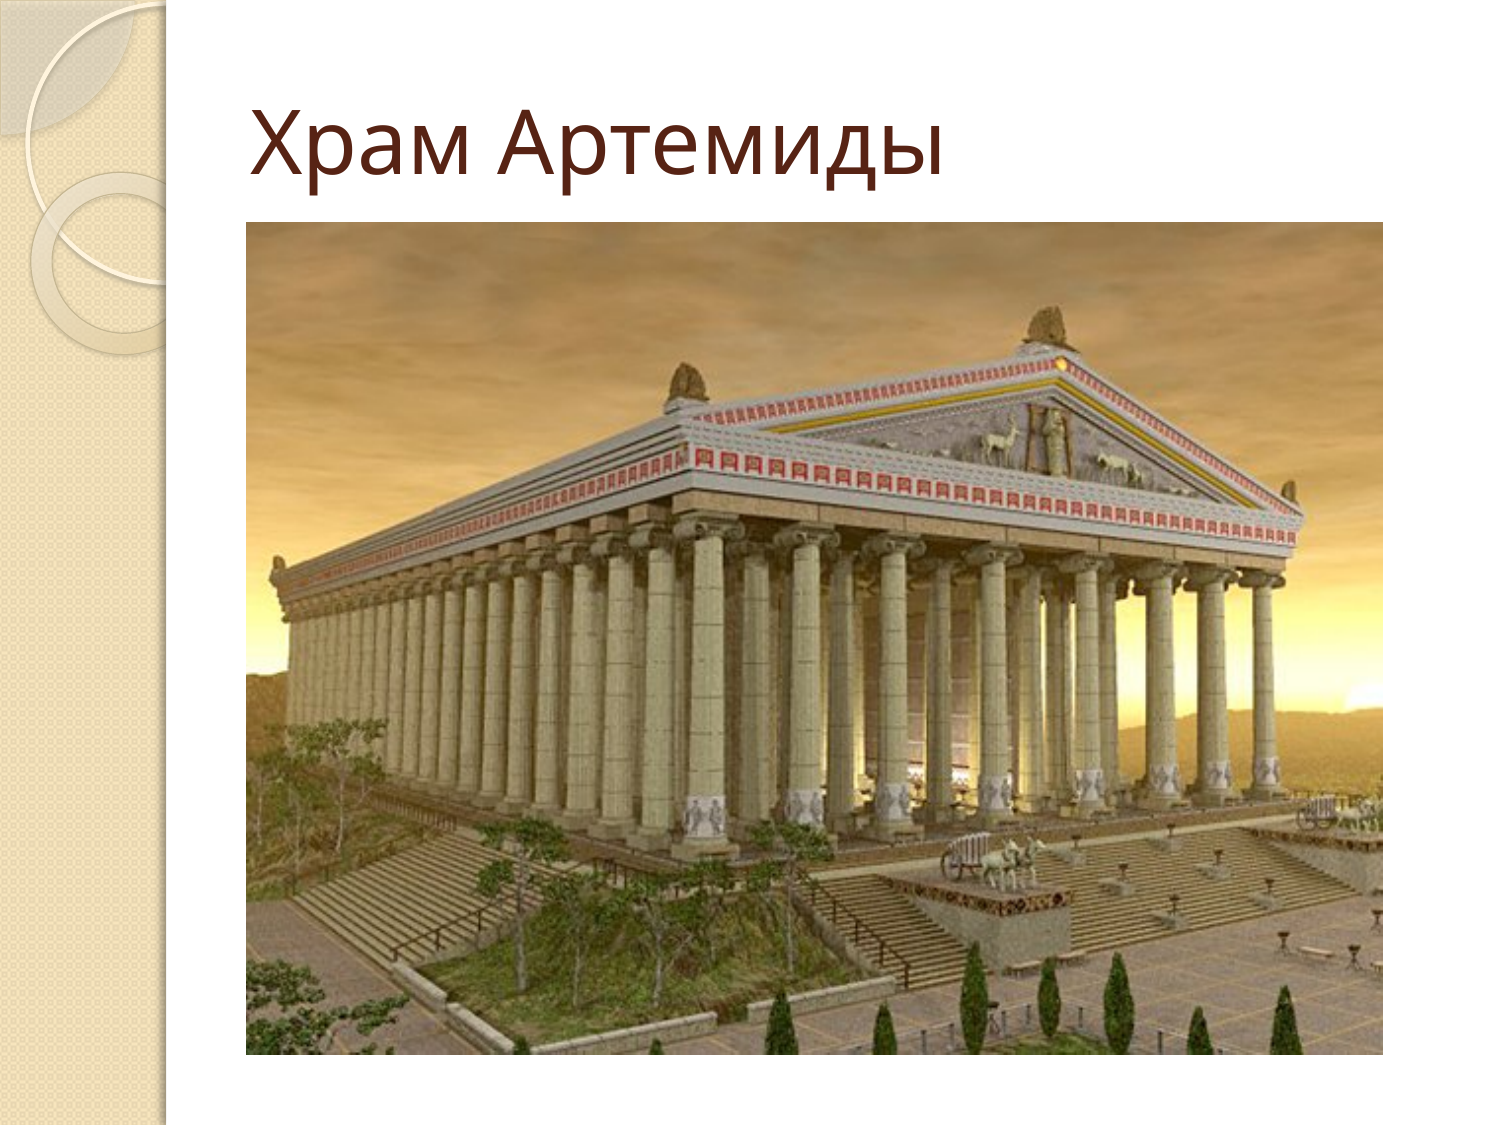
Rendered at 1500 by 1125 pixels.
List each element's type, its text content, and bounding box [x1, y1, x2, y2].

title Храм Артемиды [235, 45, 1466, 233]
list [245, 222, 1384, 1055]
